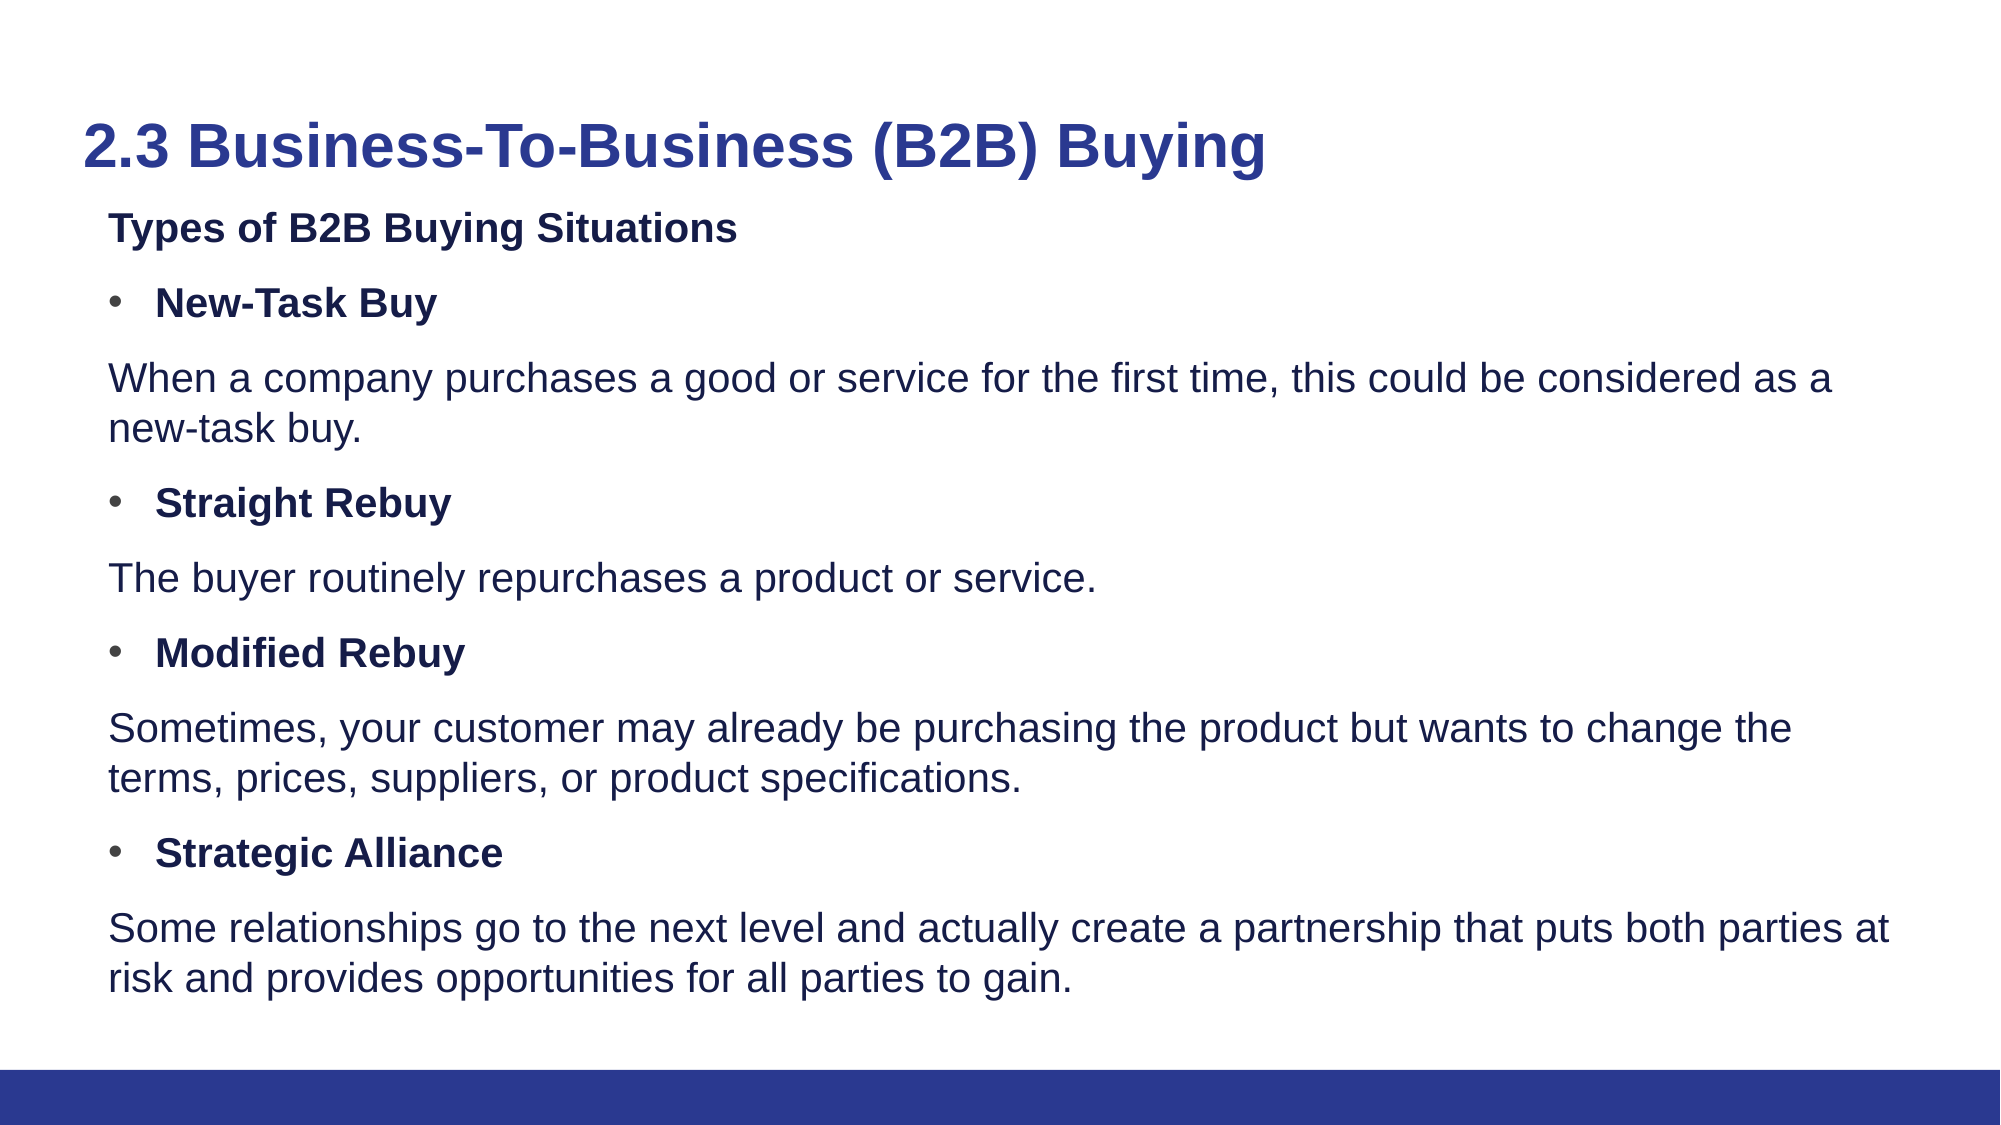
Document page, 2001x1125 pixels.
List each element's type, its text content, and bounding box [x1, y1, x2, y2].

list Types of B2B Buying Situations New-Task Buy When a company purchases a good or service for the first time, this could be considered as a new-task buy. Straight Rebuy The buyer routinely repurchases a product or service. Modified Rebuy Sometimes, your customer may already be purchasing the product but wants to change the terms, prices, suppliers, or product specifications. Strategic Alliance Some relationships go to the next level and actually create a partnership that puts both parties at risk and provides opportunities for all parties to gain. [68, 185, 1932, 981]
title 2.3 Business-To-Business (B2B) Buying [68, 89, 1932, 185]
